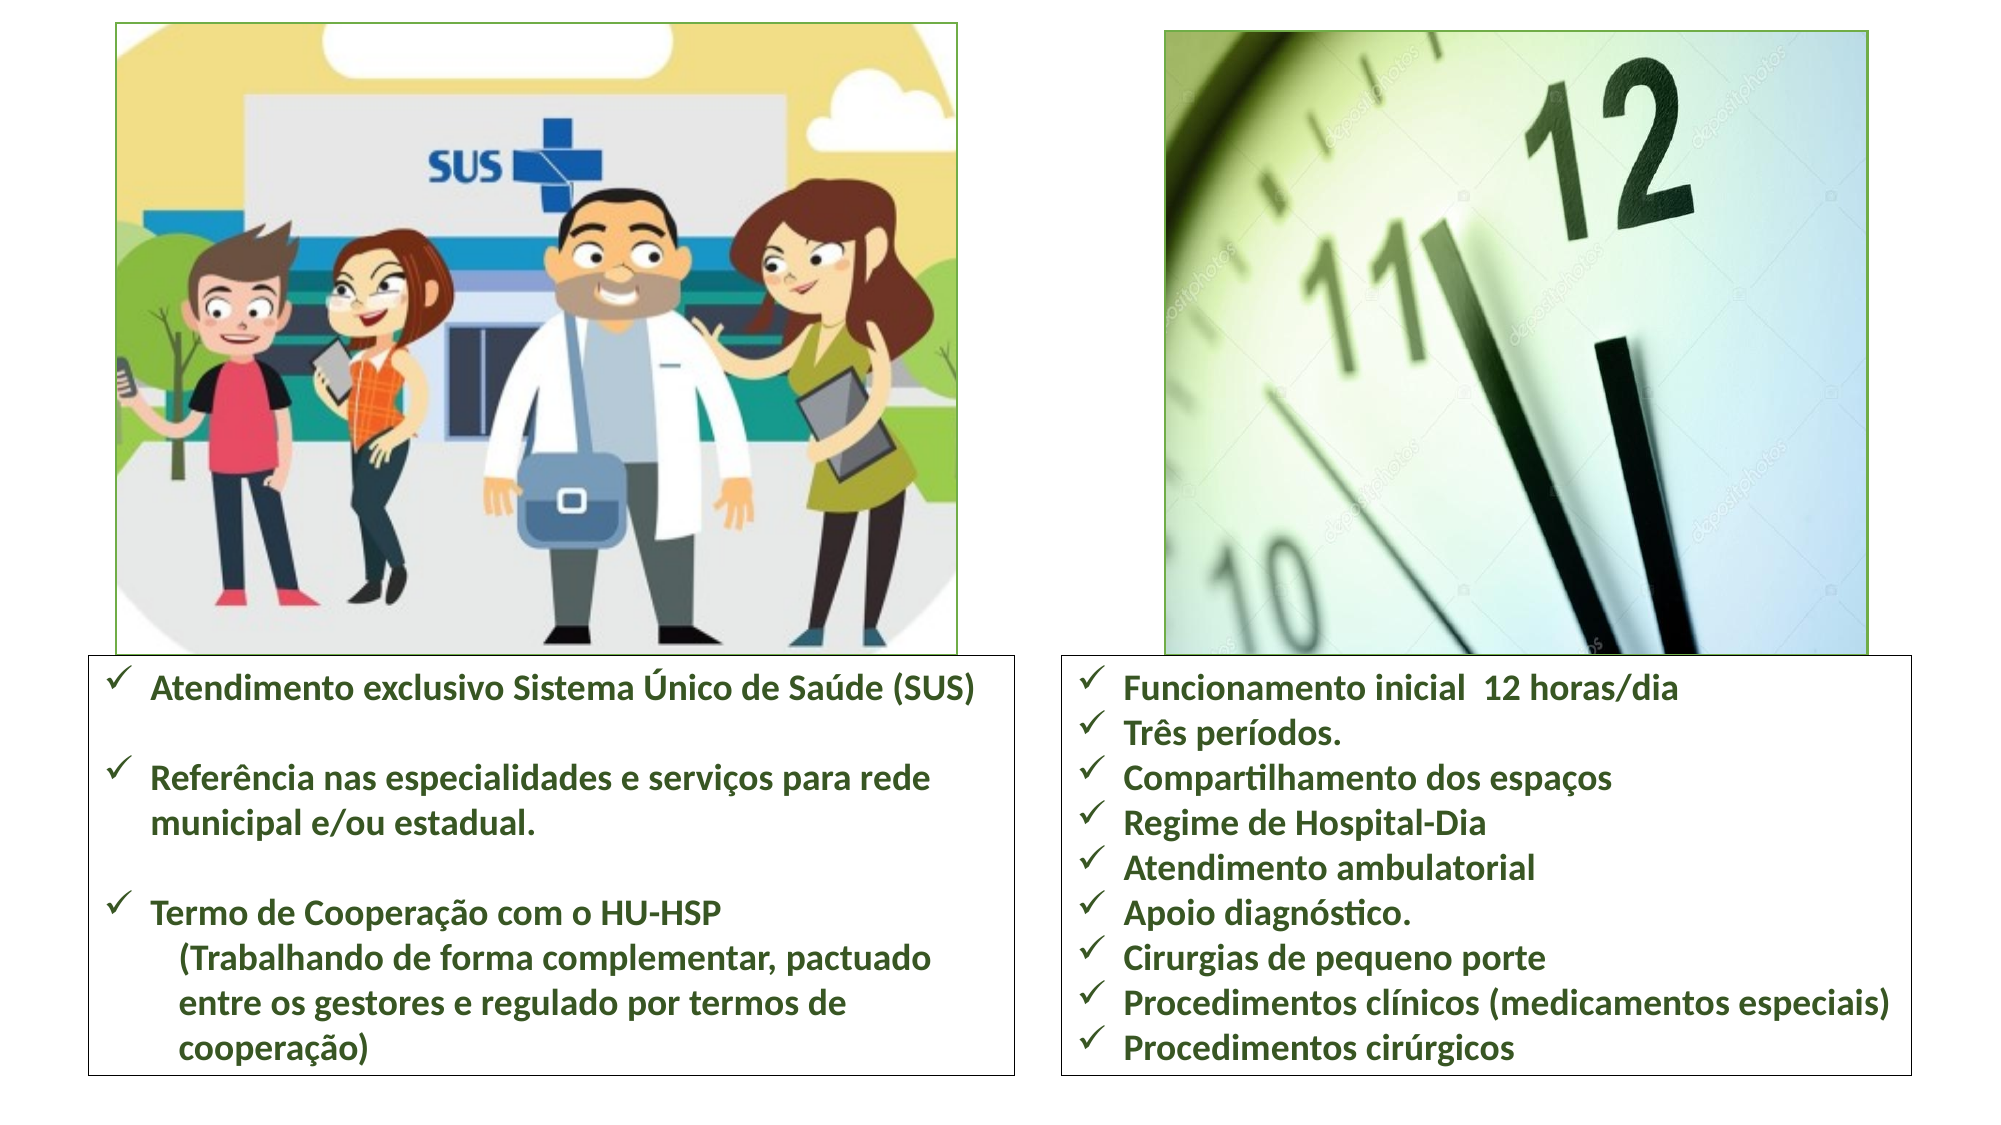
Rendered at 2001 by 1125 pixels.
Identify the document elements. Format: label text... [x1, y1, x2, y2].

text_box Atendimento exclusivo Sistema Único de Saúde (SUS) Referência nas especialidades e serviços para rede municipal e/ou estadual. Termo de Cooperação com o HU-HSP (Trabalhando de forma complementar, pactuado entre os gestores e regulado por termos de cooperação) [88, 655, 1015, 1076]
text_box [1164, 30, 1869, 655]
text_box Funcionamento inicial 12 horas/dia Três períodos. Compartilhamento dos espaços Regime de Hospital-Dia Atendimento ambulatorial Apoio diagnóstico. Cirurgias de pequeno porte Procedimentos clínicos (medicamentos especiais) Procedimentos cirúrgicos [1061, 655, 1912, 1076]
text_box [115, 22, 958, 655]
